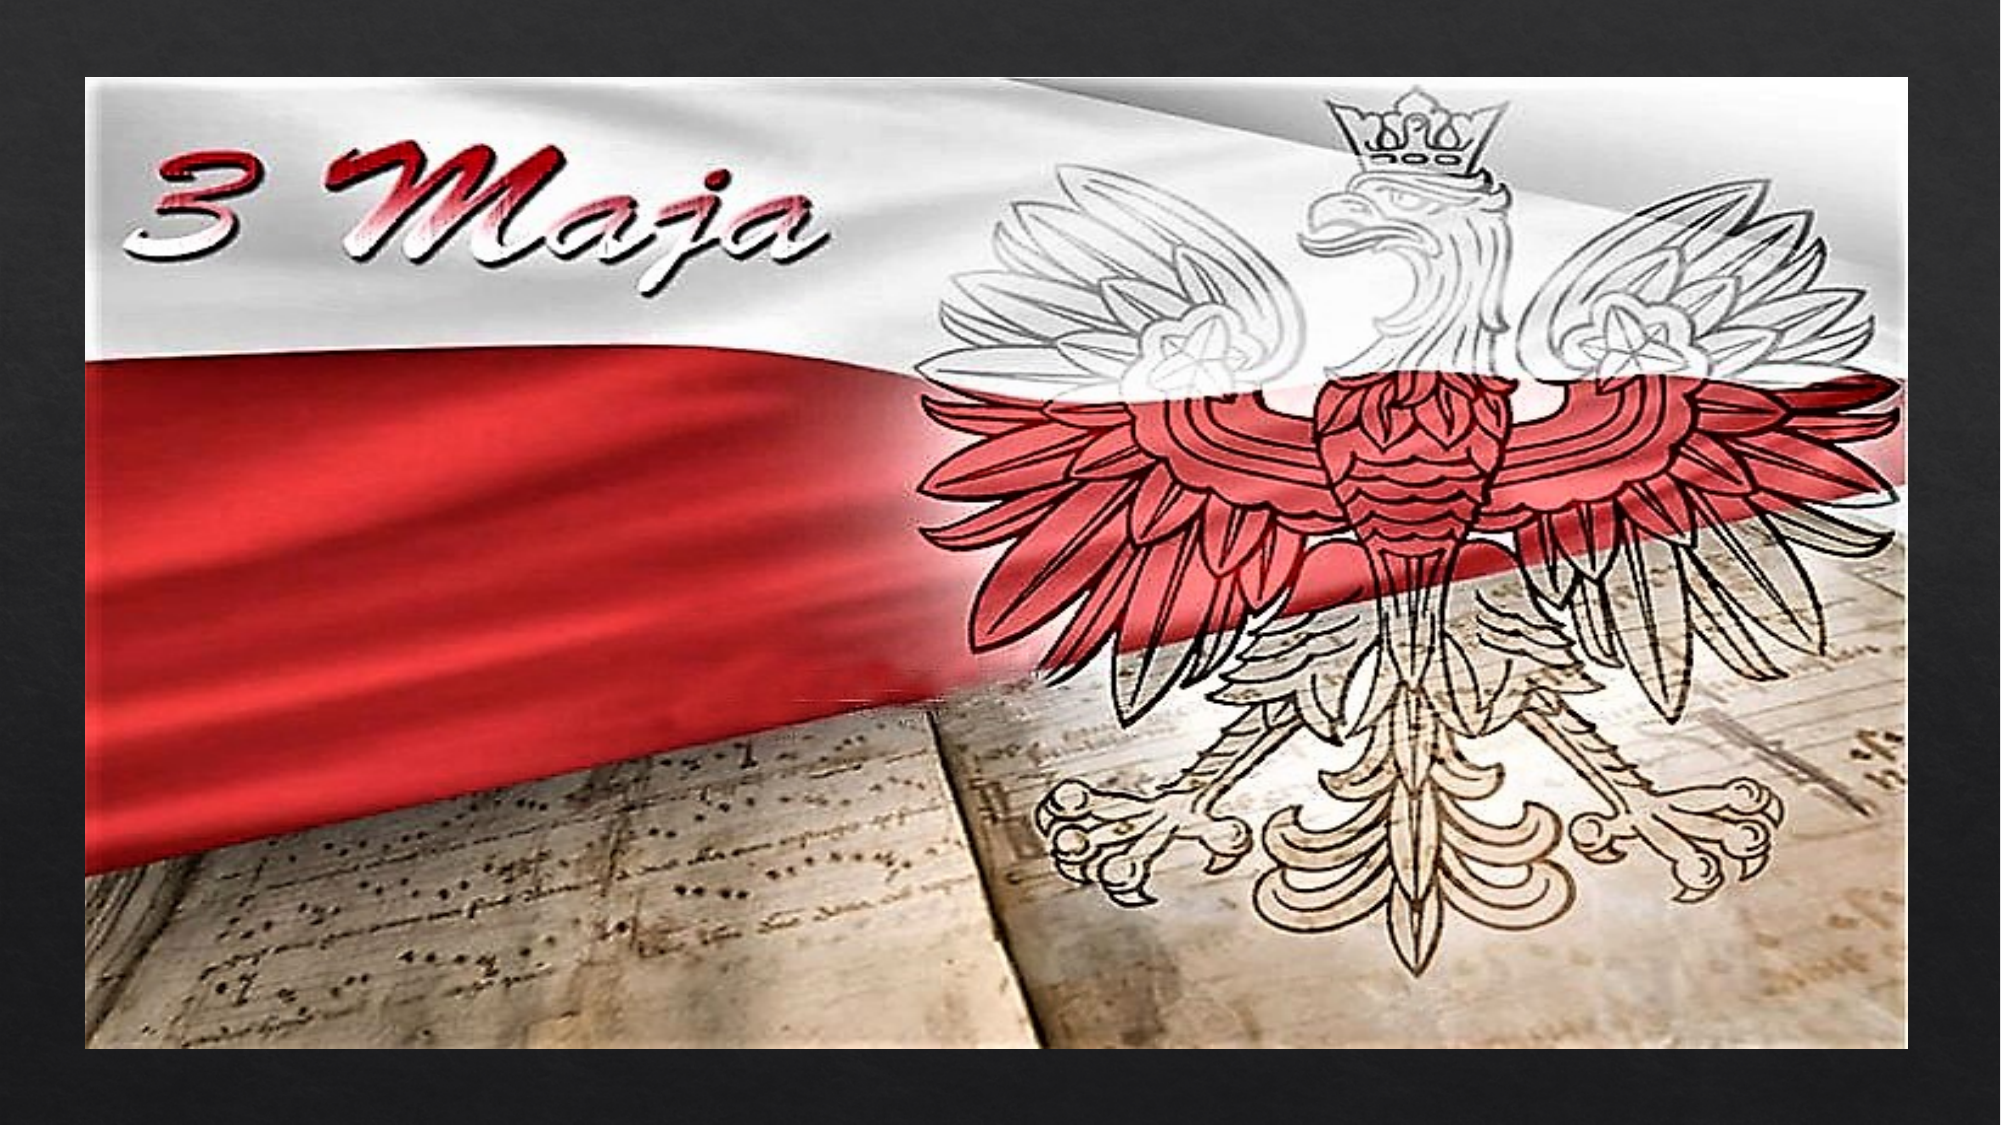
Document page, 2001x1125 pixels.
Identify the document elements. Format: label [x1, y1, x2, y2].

picture [85, 76, 1908, 1049]
